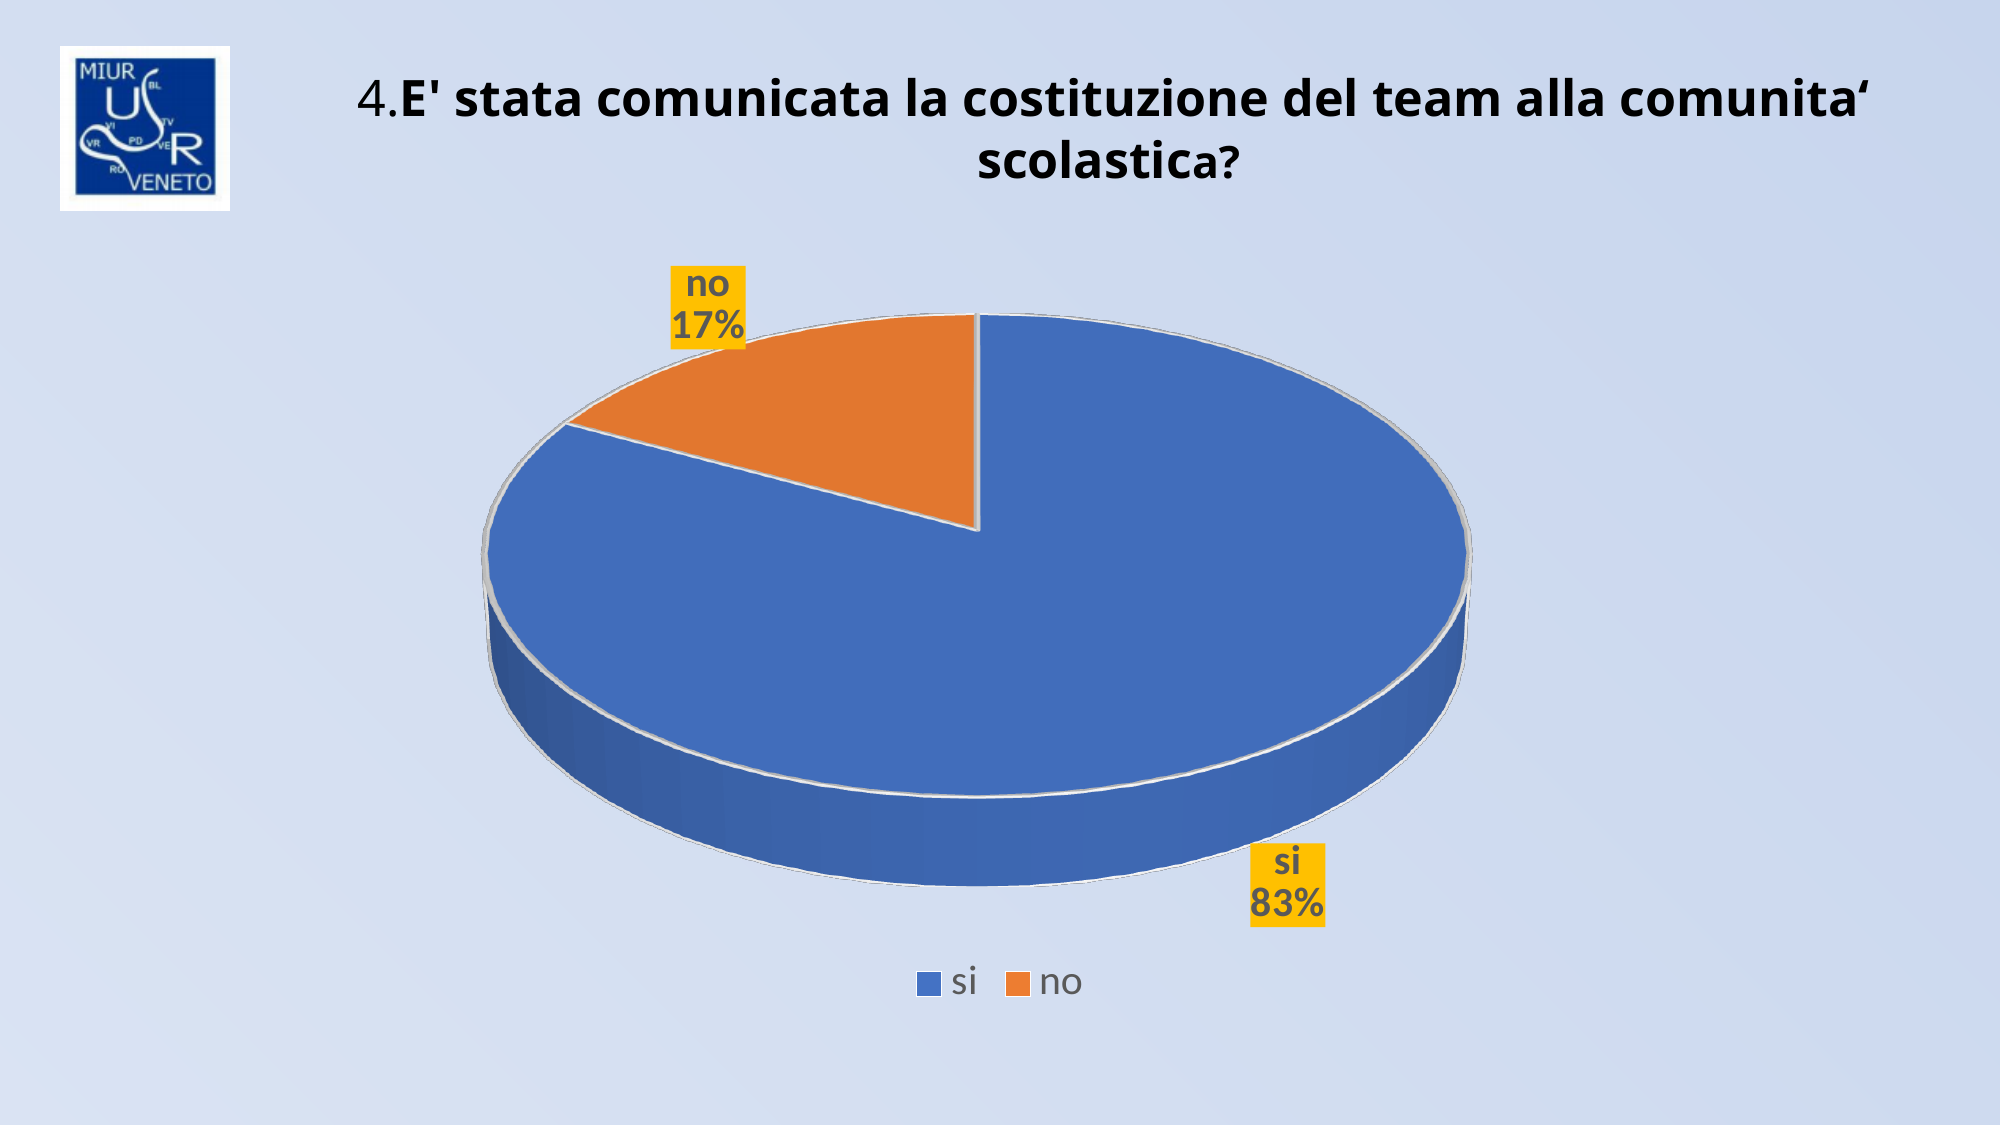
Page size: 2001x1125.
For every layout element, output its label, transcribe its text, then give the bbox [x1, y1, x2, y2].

picture [60, 46, 230, 211]
chart [137, 258, 1863, 1014]
title 4.E' stata comunicata la costituzione del team alla comunita‘ scolastica? [230, 59, 2000, 199]
